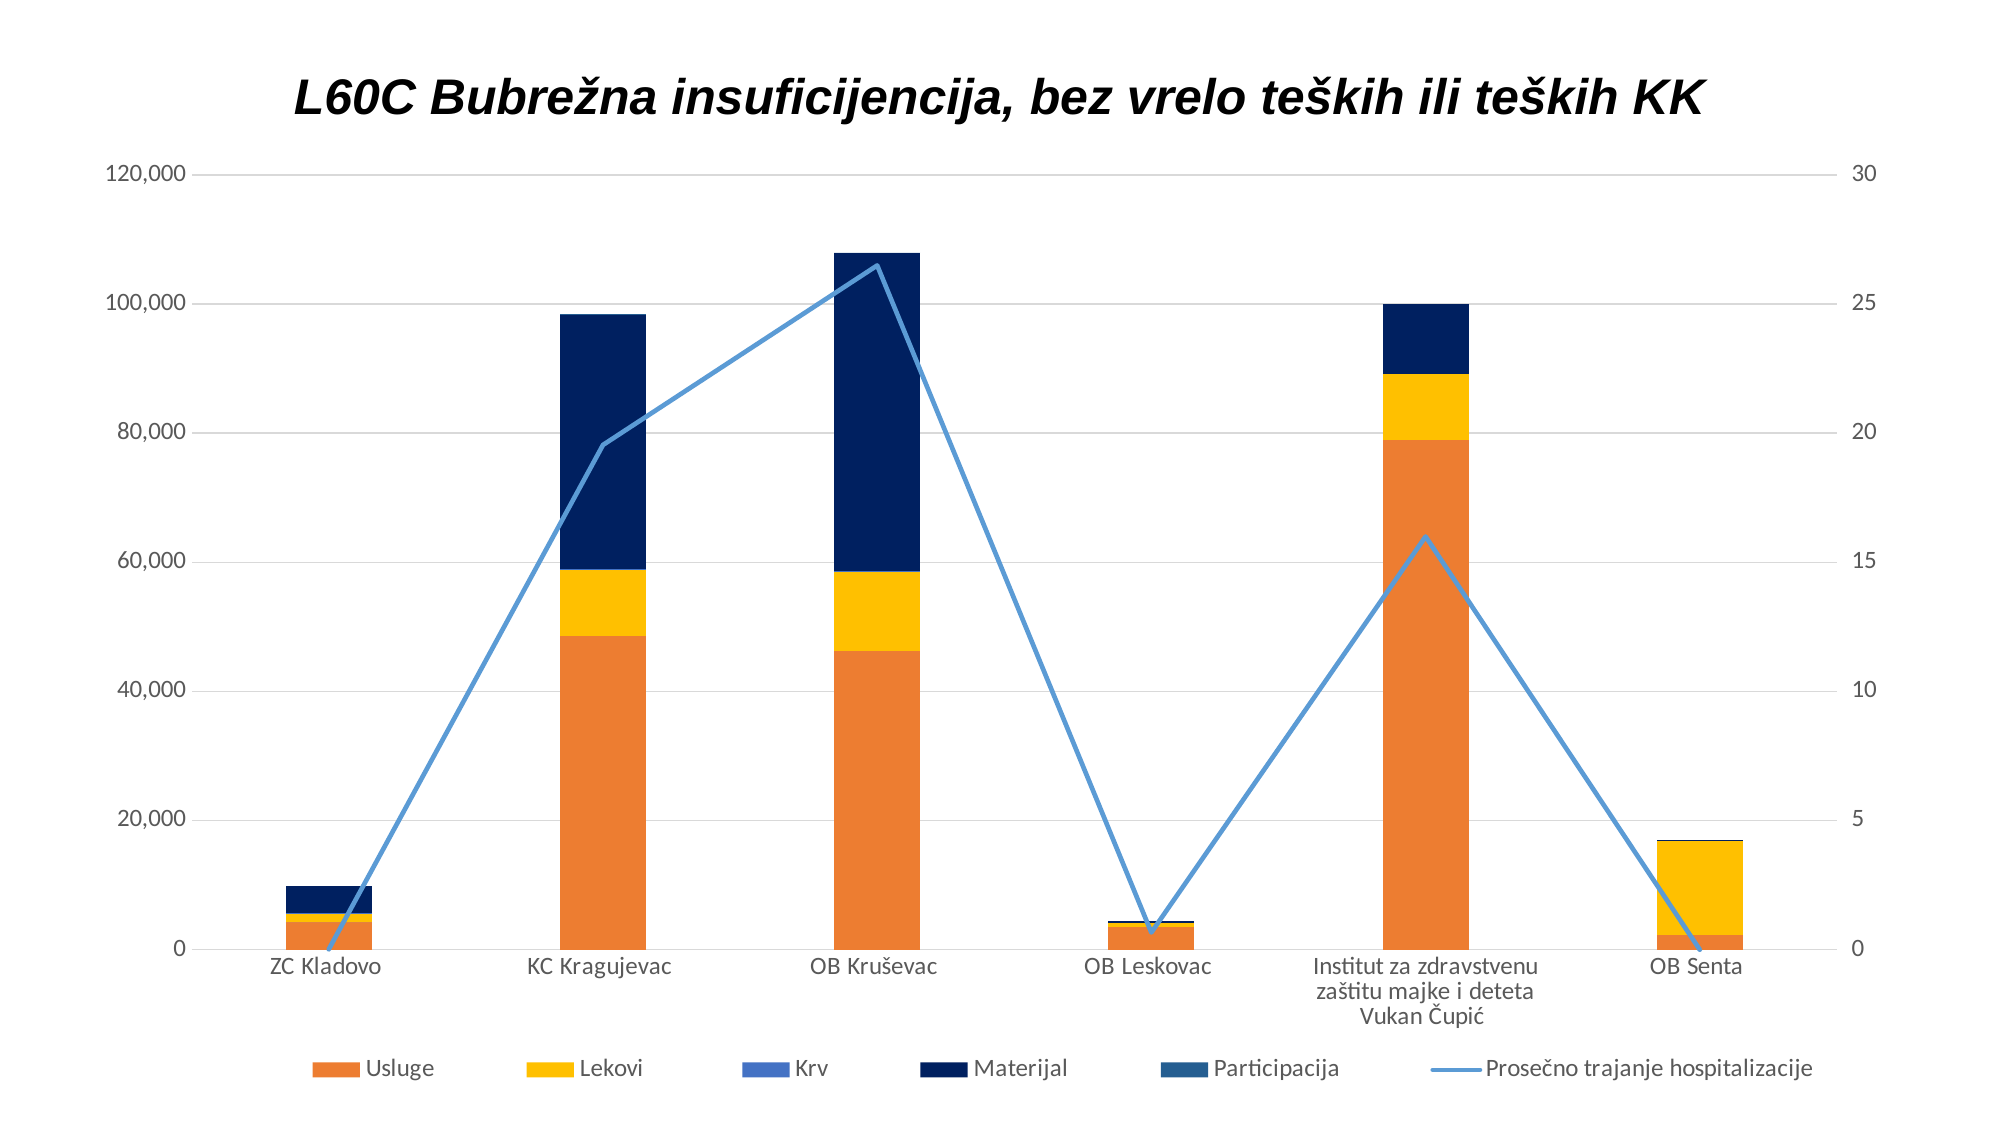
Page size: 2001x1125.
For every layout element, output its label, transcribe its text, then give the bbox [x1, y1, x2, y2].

chart [67, 143, 1914, 1098]
title L60C Bubrežna insuficijencija, bez vrelo teških ili teških KK [137, 59, 1863, 143]
